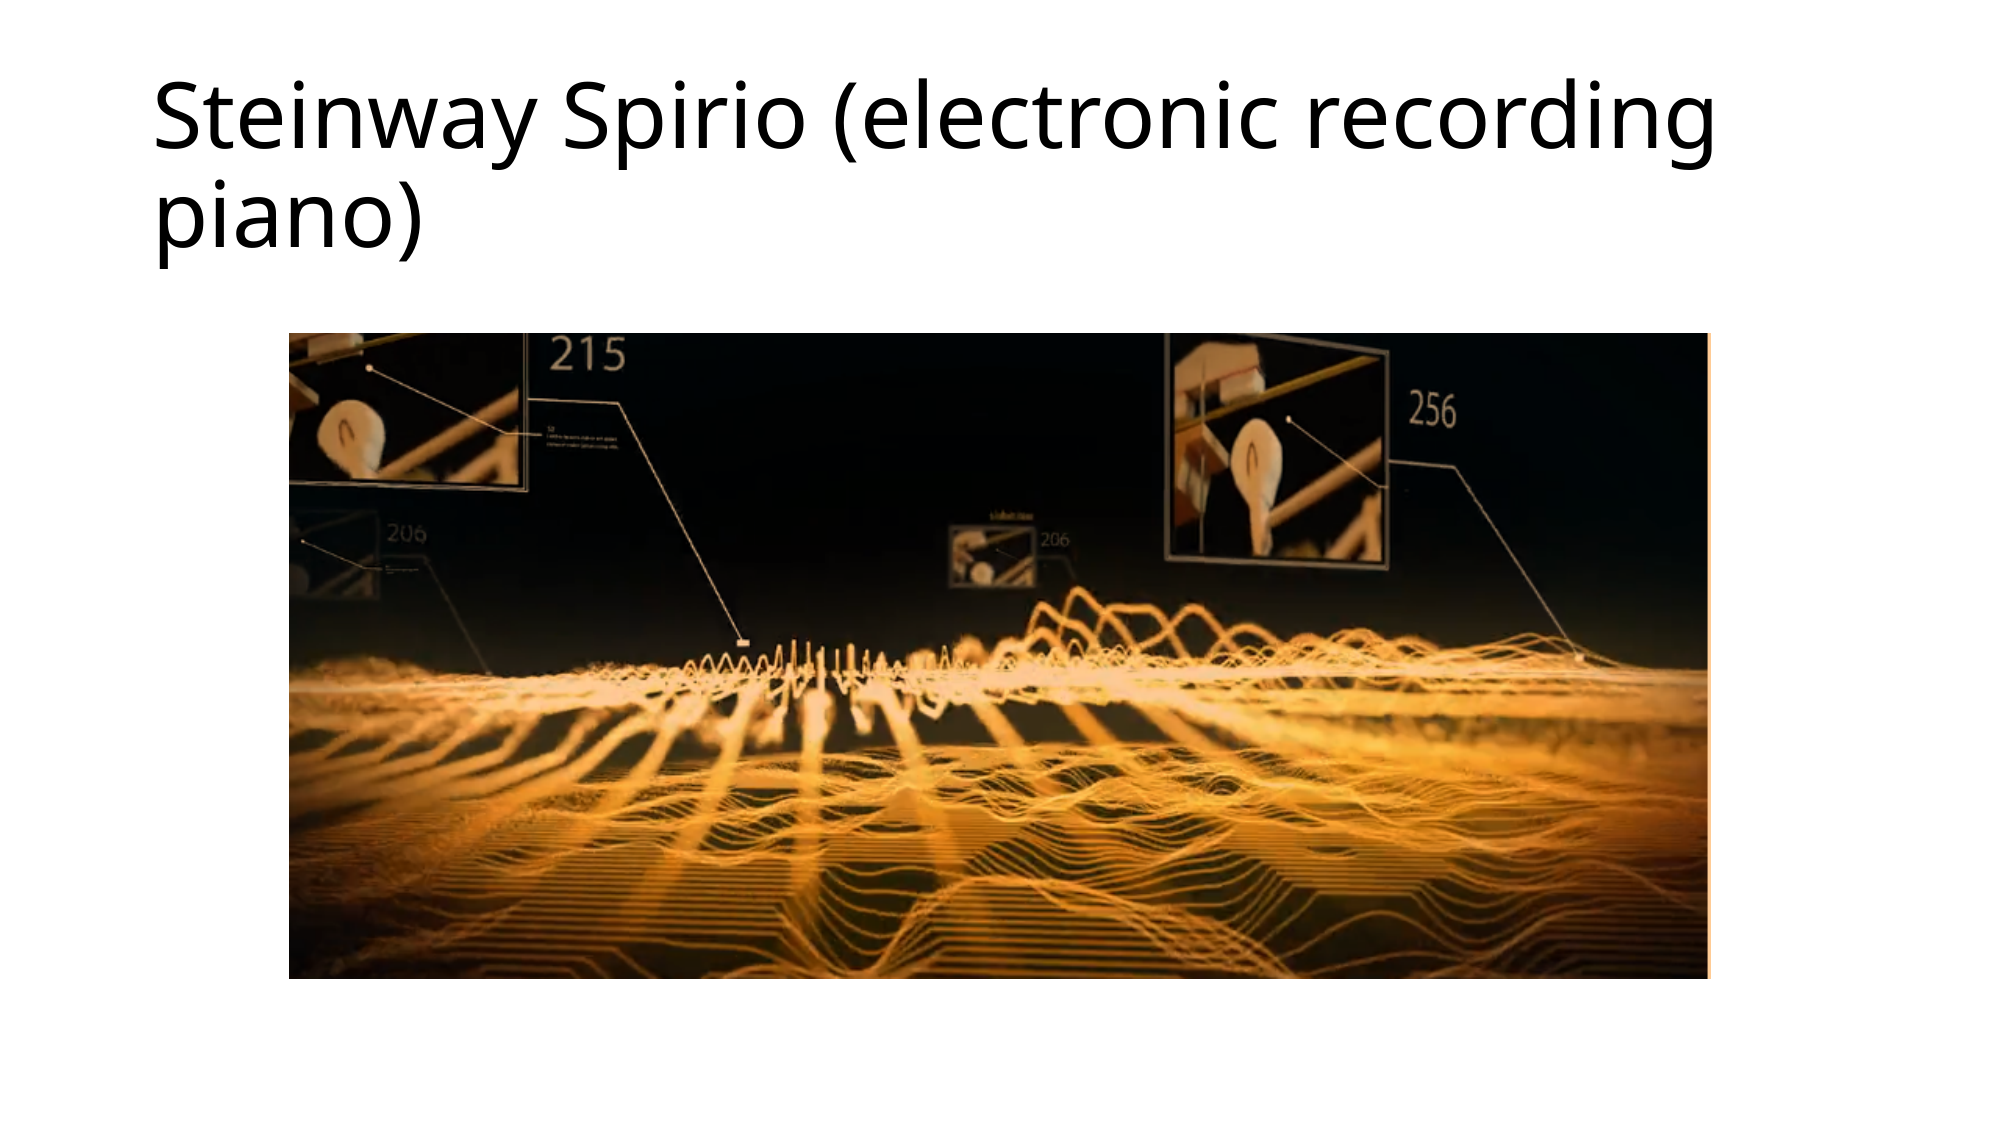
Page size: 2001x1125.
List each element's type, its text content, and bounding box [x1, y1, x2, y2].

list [289, 333, 1711, 979]
title Steinway Spirio (electronic recording piano) [137, 59, 1863, 278]
